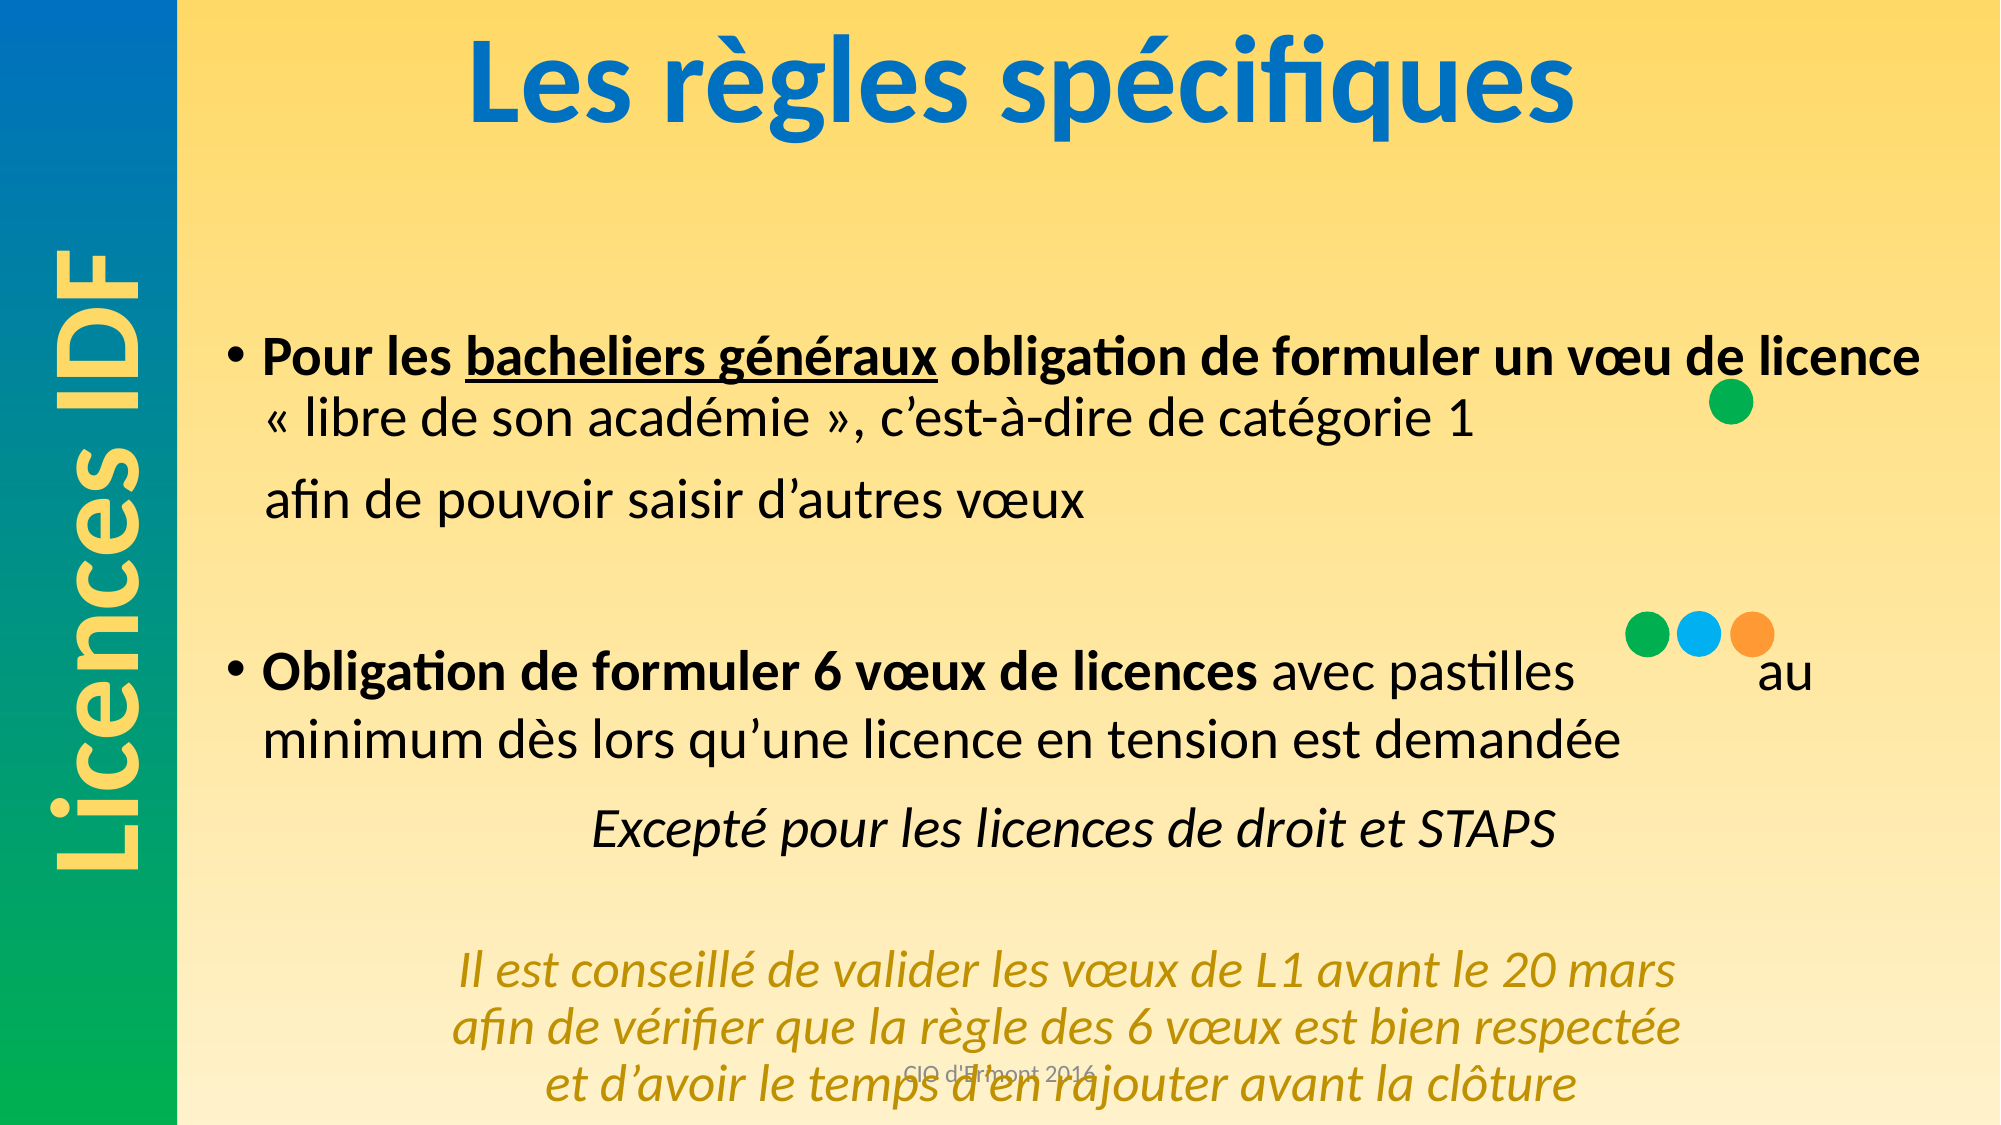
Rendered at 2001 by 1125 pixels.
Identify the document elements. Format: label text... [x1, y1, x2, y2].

list Pour les bacheliers généraux obligation de formuler un vœu de licence « libre de son académie », c’est-à-dire de catégorie 1 afin de pouvoir saisir d’autres vœux Obligation de formuler 6 vœux de licences avec pastilles au minimum dès lors qu’une licence en tension est demandée Excepté pour les licences de droit et STAPS Il est conseillé de valider les vœux de L1 avant le 20 mars afin de vérifier que la règle des 6 vœux est bien respectée et d’avoir le temps d’en rajouter avant la clôture [210, 229, 1937, 1125]
footer CIO d'Ermont 2016 [662, 1042, 1338, 1103]
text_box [1626, 379, 1774, 657]
text_box Licences IDF [0, 0, 178, 1125]
text_box Les règles spécifiques [227, 0, 1818, 164]
